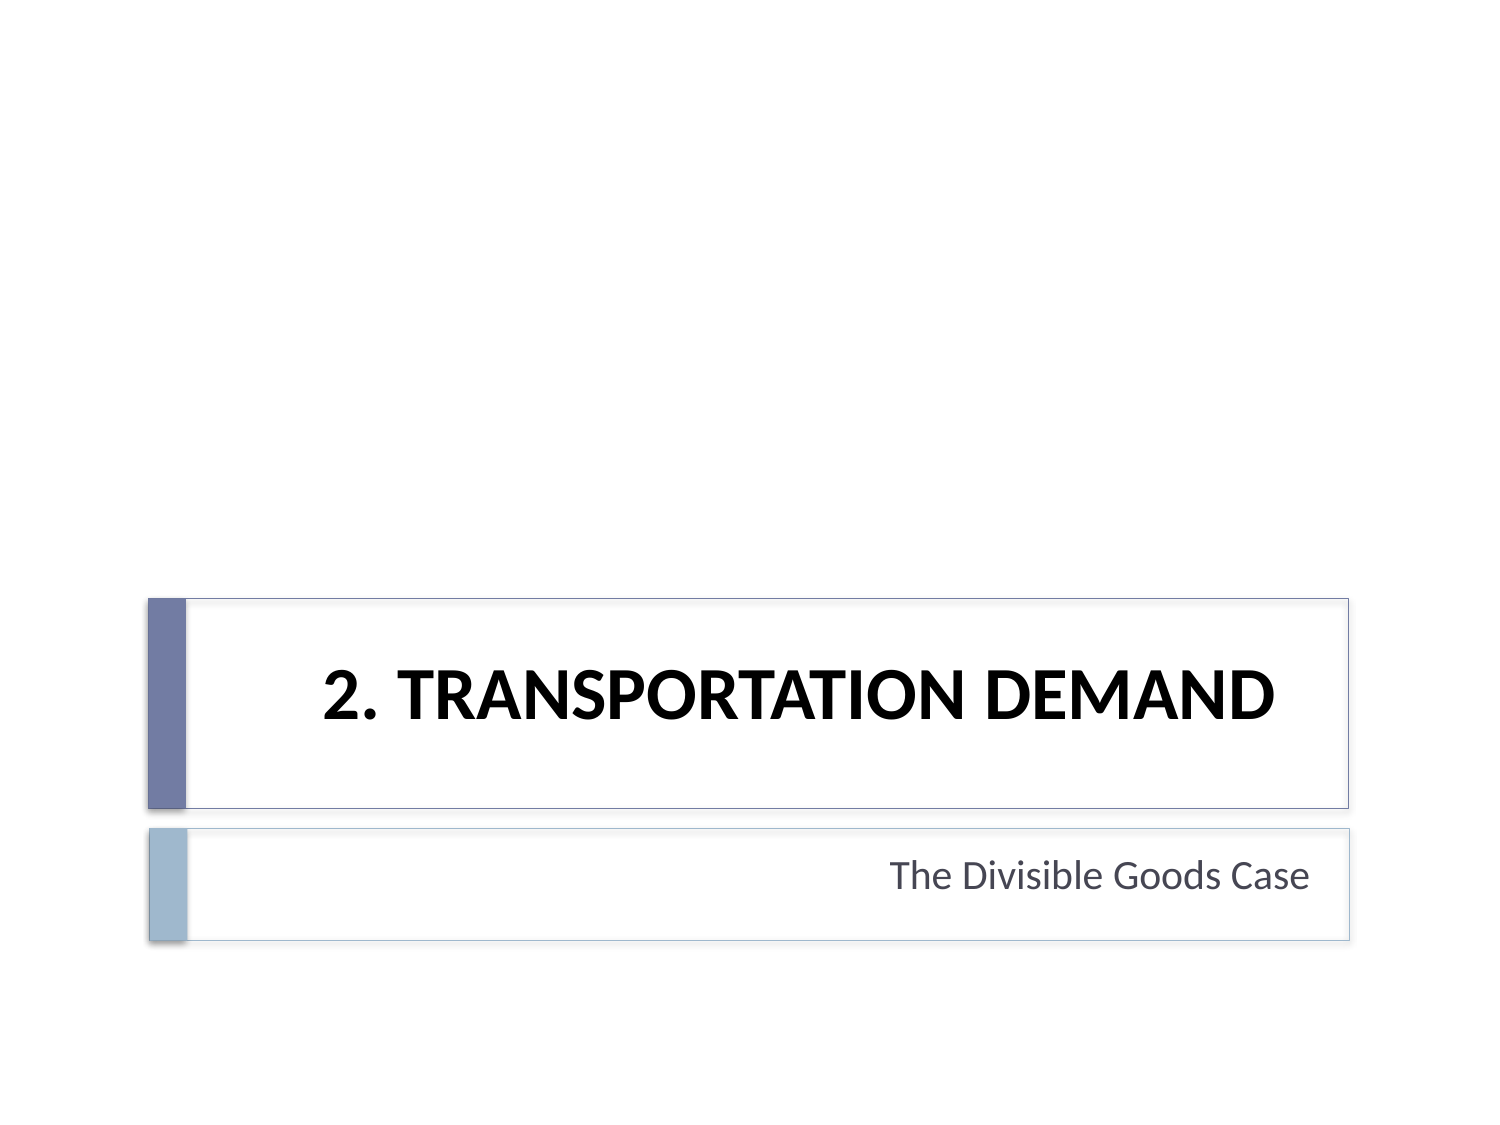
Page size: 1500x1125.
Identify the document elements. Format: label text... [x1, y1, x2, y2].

subtitle The Divisible Goods Case [200, 840, 1325, 929]
title 2. TRANSPORTATION DEMAND [200, 637, 1325, 800]
